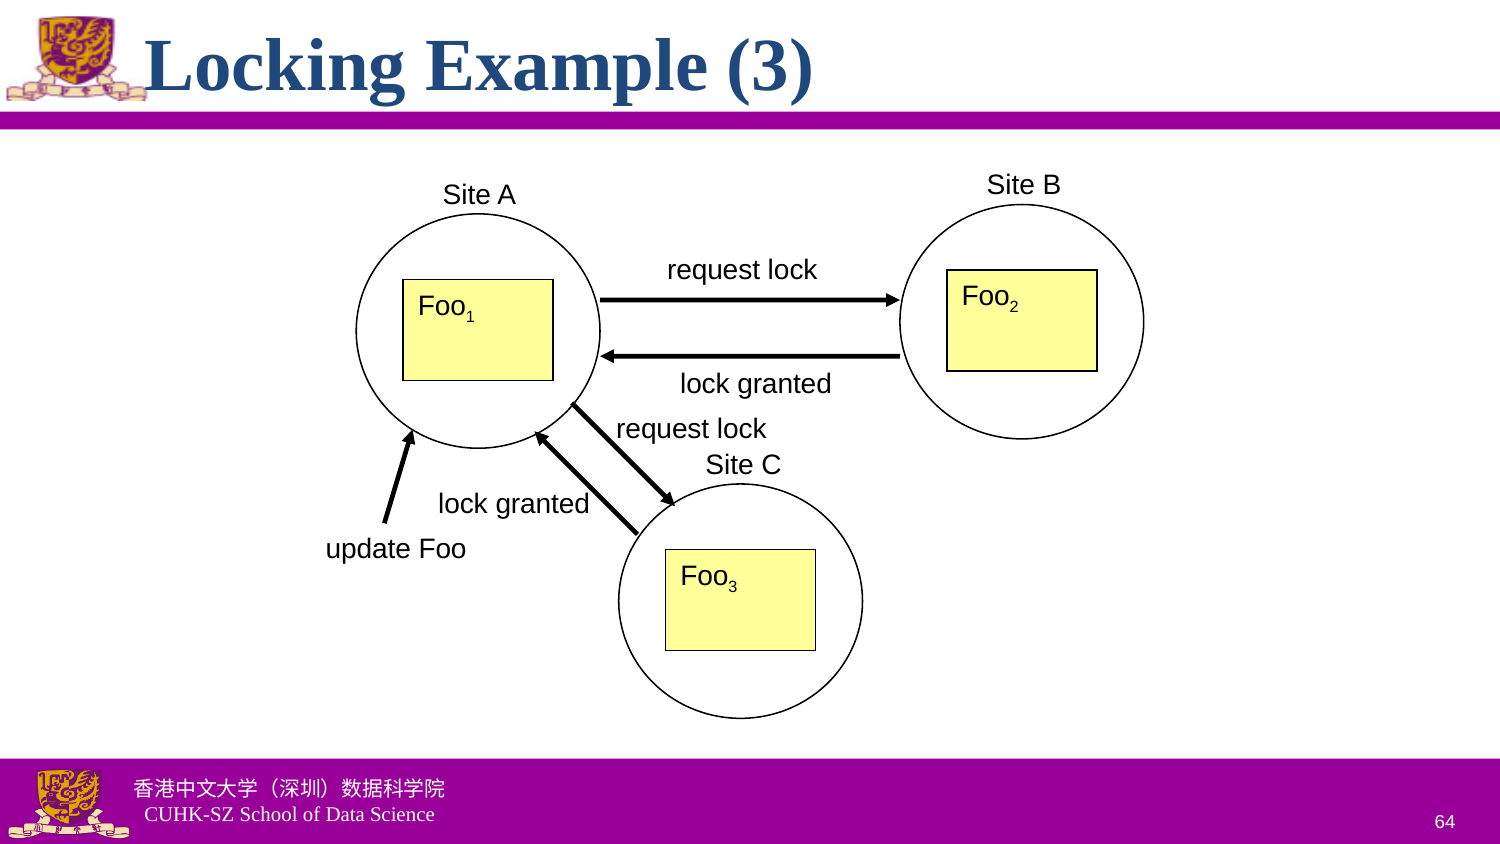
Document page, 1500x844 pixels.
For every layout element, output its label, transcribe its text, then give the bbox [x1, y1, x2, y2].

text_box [618, 543, 863, 719]
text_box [421, 355, 901, 535]
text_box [355, 168, 601, 427]
picture [5, 15, 152, 101]
picture [7, 768, 130, 839]
title Locking Example (3) [128, 17, 1424, 104]
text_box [599, 243, 901, 301]
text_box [899, 159, 1144, 440]
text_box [309, 429, 484, 573]
slide_number 64 [1120, 802, 1471, 844]
